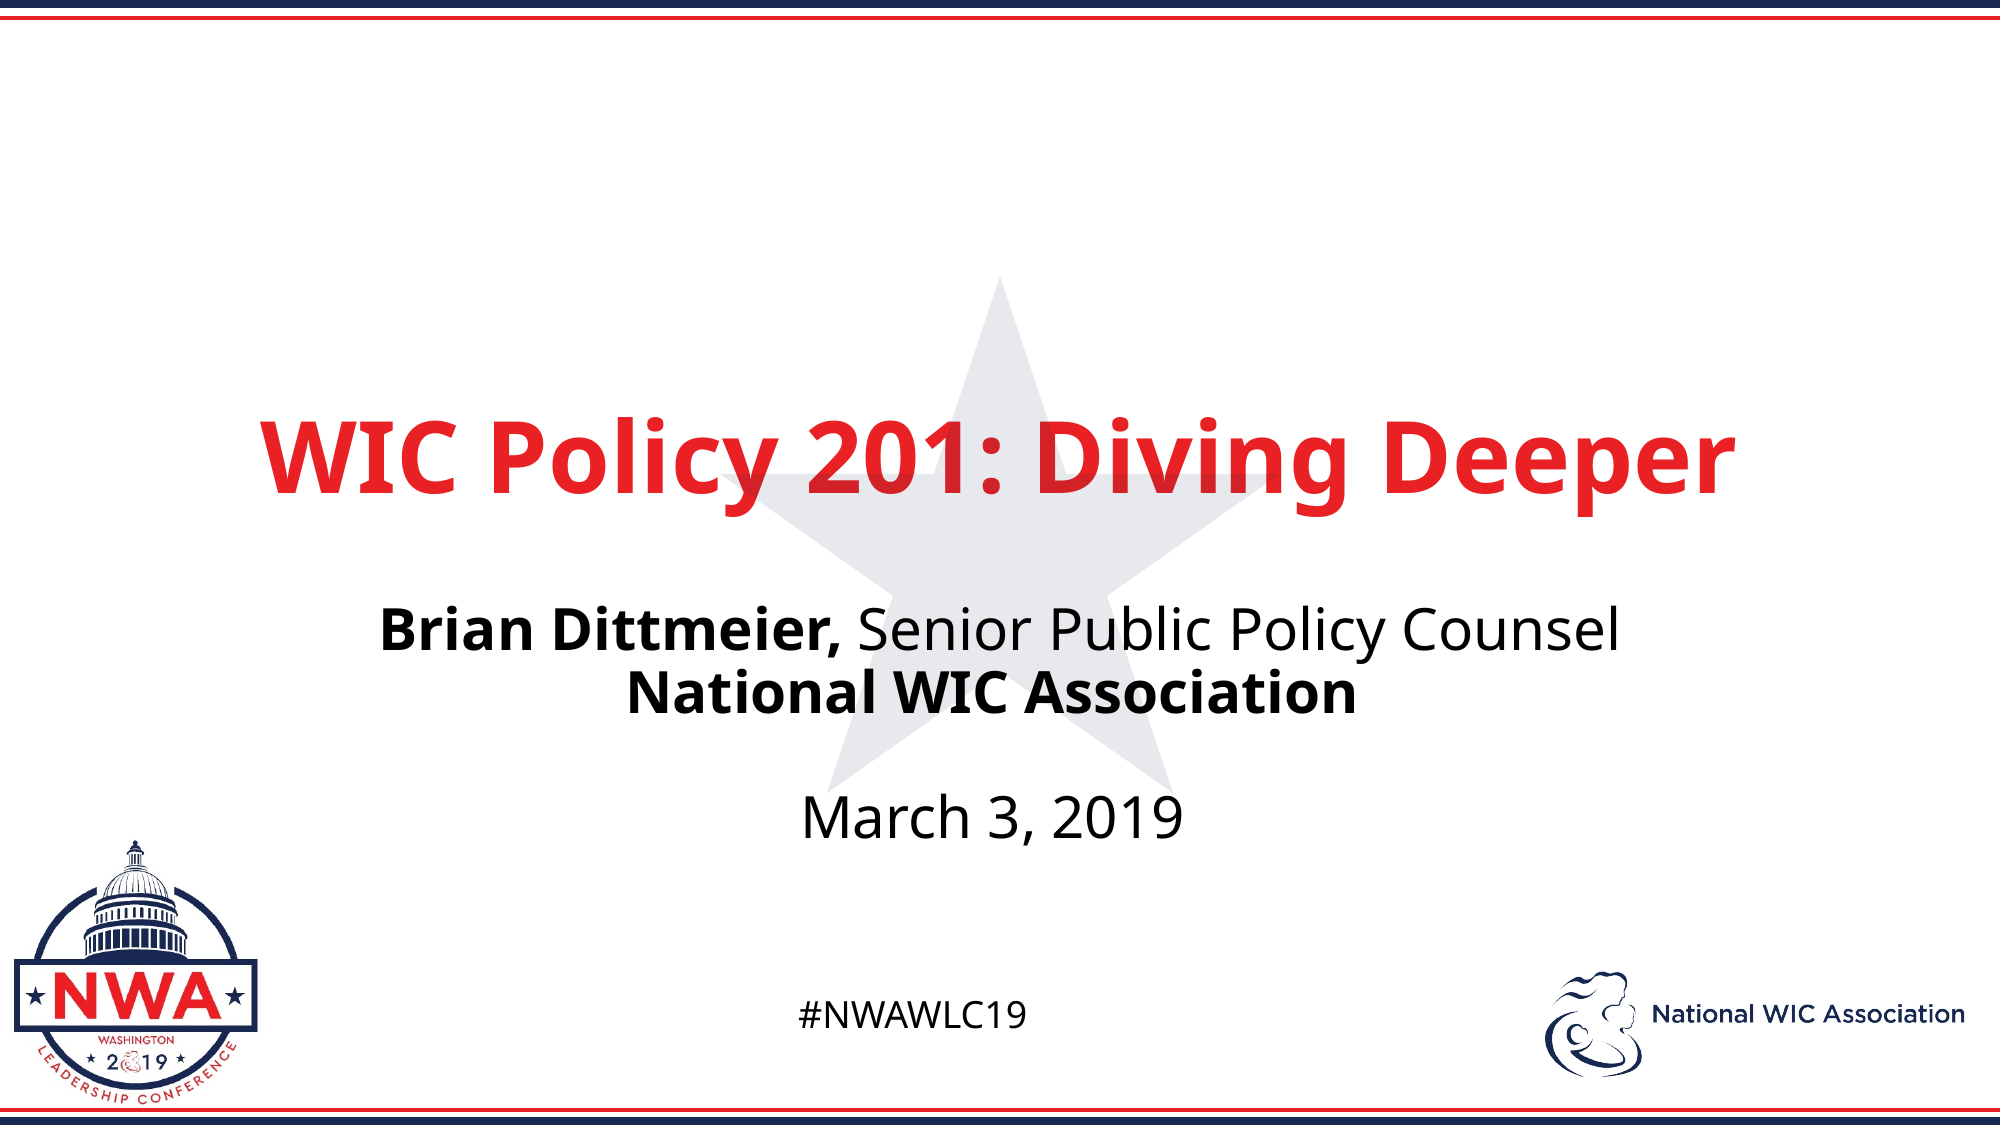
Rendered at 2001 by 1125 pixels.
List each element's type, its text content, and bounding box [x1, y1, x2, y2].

text_box WIC Policy 201: Diving Deeper [0, 357, 971, 550]
text_box [716, 273, 1284, 592]
text_box Brian Dittmeier, Senior Public Policy Counsel National WIC Association March 3, 2019 [113, 592, 1887, 957]
picture [1543, 961, 1969, 1084]
text_box WIC Policy 201: Diving Deeper [1029, 357, 2000, 550]
picture [7, 836, 263, 1108]
